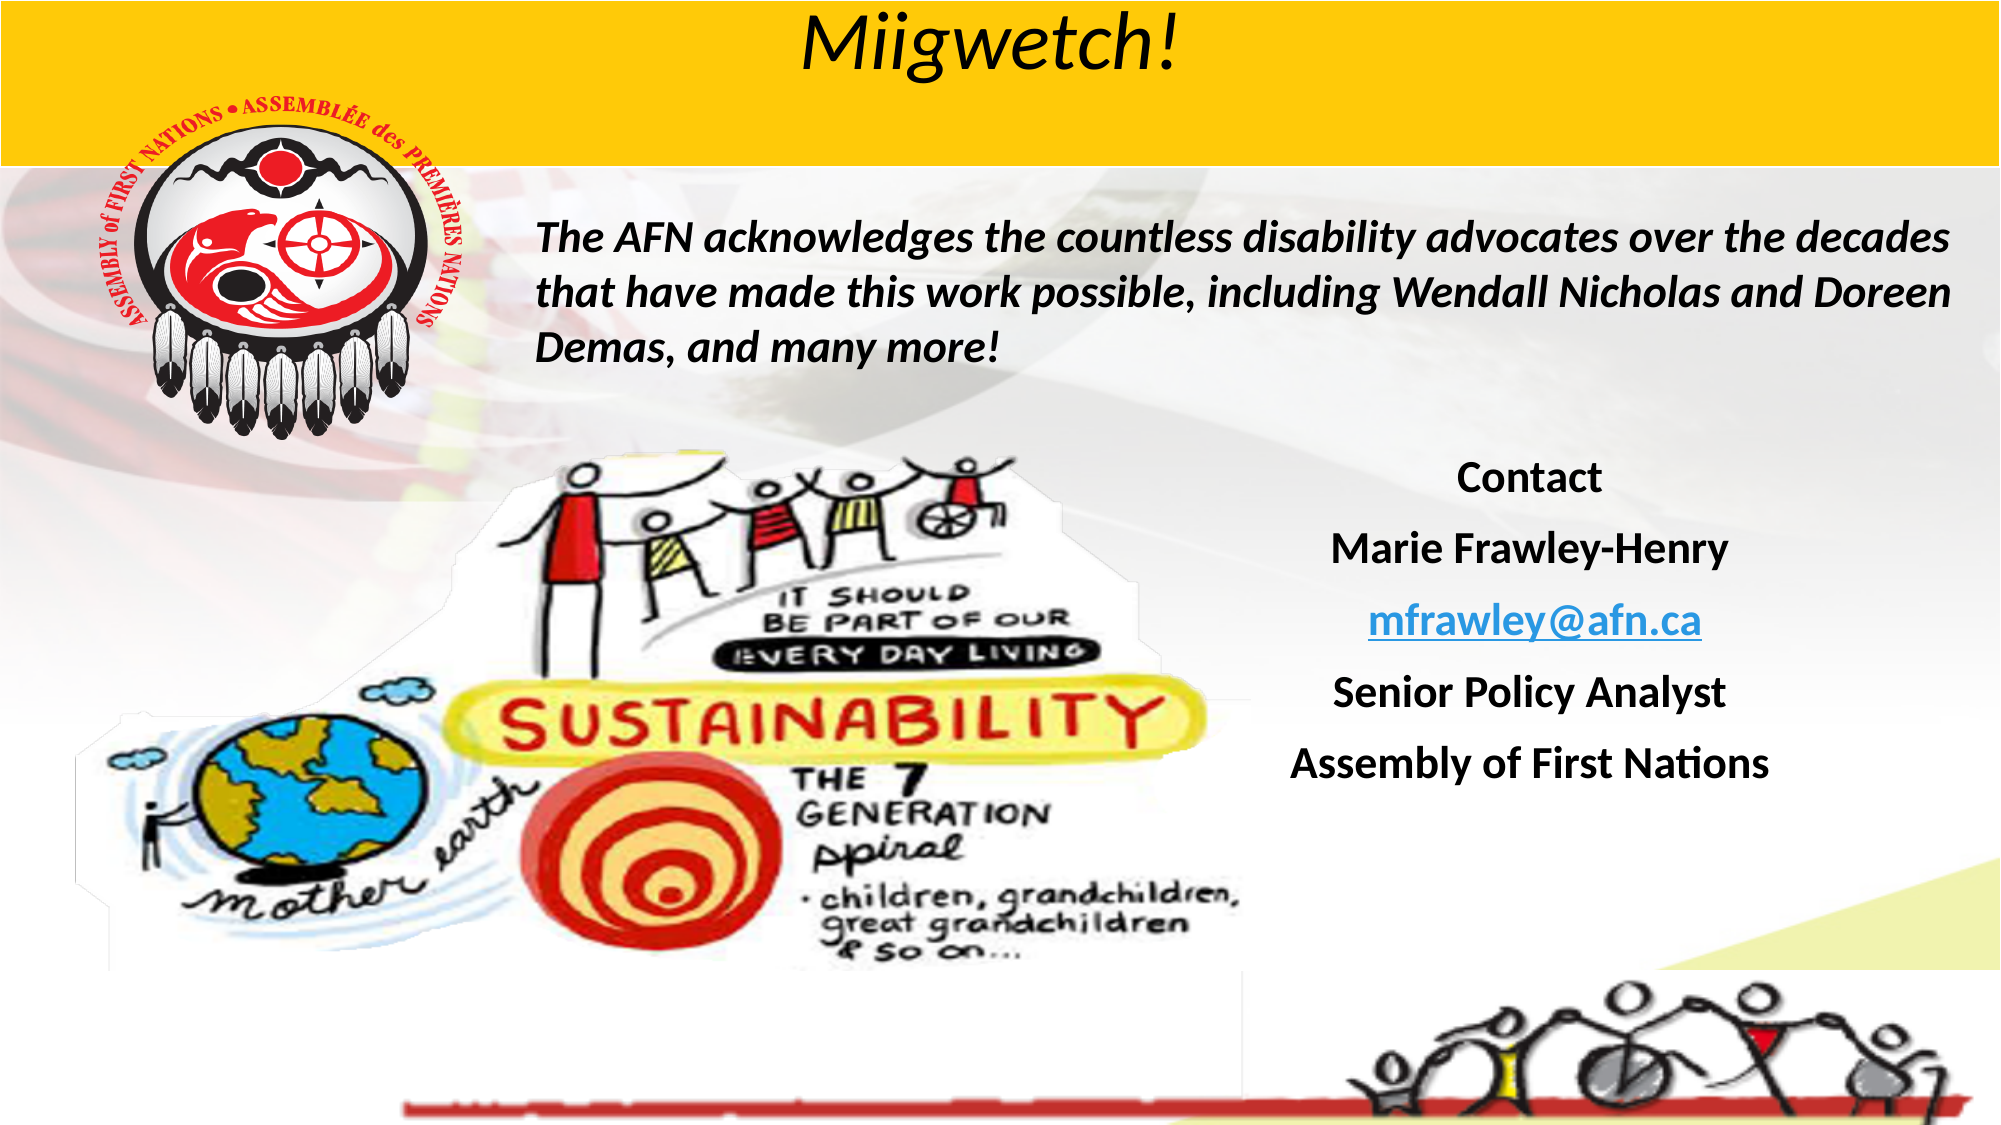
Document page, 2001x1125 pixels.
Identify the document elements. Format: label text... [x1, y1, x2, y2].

picture [48, 96, 2000, 1125]
table_header Miigwetch! [1, 1, 1999, 166]
text_box Contact Marie Frawley-Henry mfrawley@afn.ca Senior Policy Analyst Assembly of First Nations [1256, 439, 1837, 796]
text_box The AFN acknowledges the countless disability advocates over the decades that have made this work possible, including Wendall Nicholas and Doreen Demas, and many more! [520, 199, 1974, 380]
